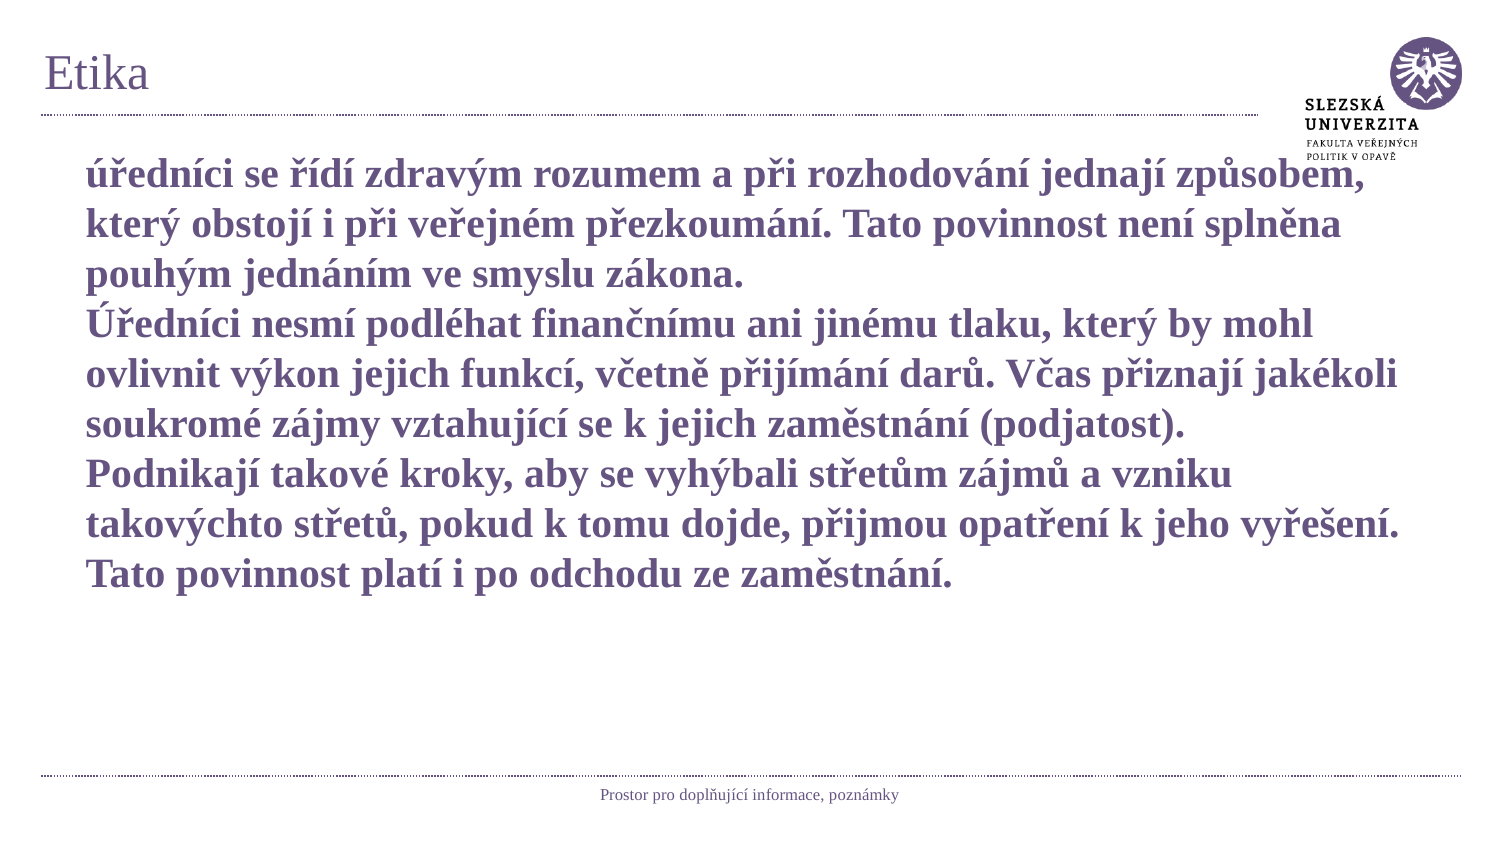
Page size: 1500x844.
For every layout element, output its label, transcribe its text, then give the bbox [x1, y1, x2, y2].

text_box Prostor pro doplňující informace, poznámky [442, 776, 1058, 811]
picture [1305, 37, 1462, 160]
list úředníci se řídí zdravým rozumem a při rozhodování jednají způsobem, který obstojí i při veřejném přezkoumání. Tato povinnost není splněna pouhým jednáním ve smyslu zákona. Úředníci nesmí podléhat finančnímu ani jinému tlaku, který by mohl ovlivnit výkon jejich funkcí, včetně přijímání darů. Včas přiznají jakékoli soukromé zájmy vztahující se k jejich zaměstnání (podjatost). Podnikají takové kroky, aby se vyhýbali střetům zájmů a vzniku takovýchto střetů, pokud k tomu dojde, přijmou opatření k jeho vyřešení. Tato povinnost platí i po odchodu ze zaměstnání. [70, 138, 1430, 647]
title Etika [29, 32, 668, 116]
